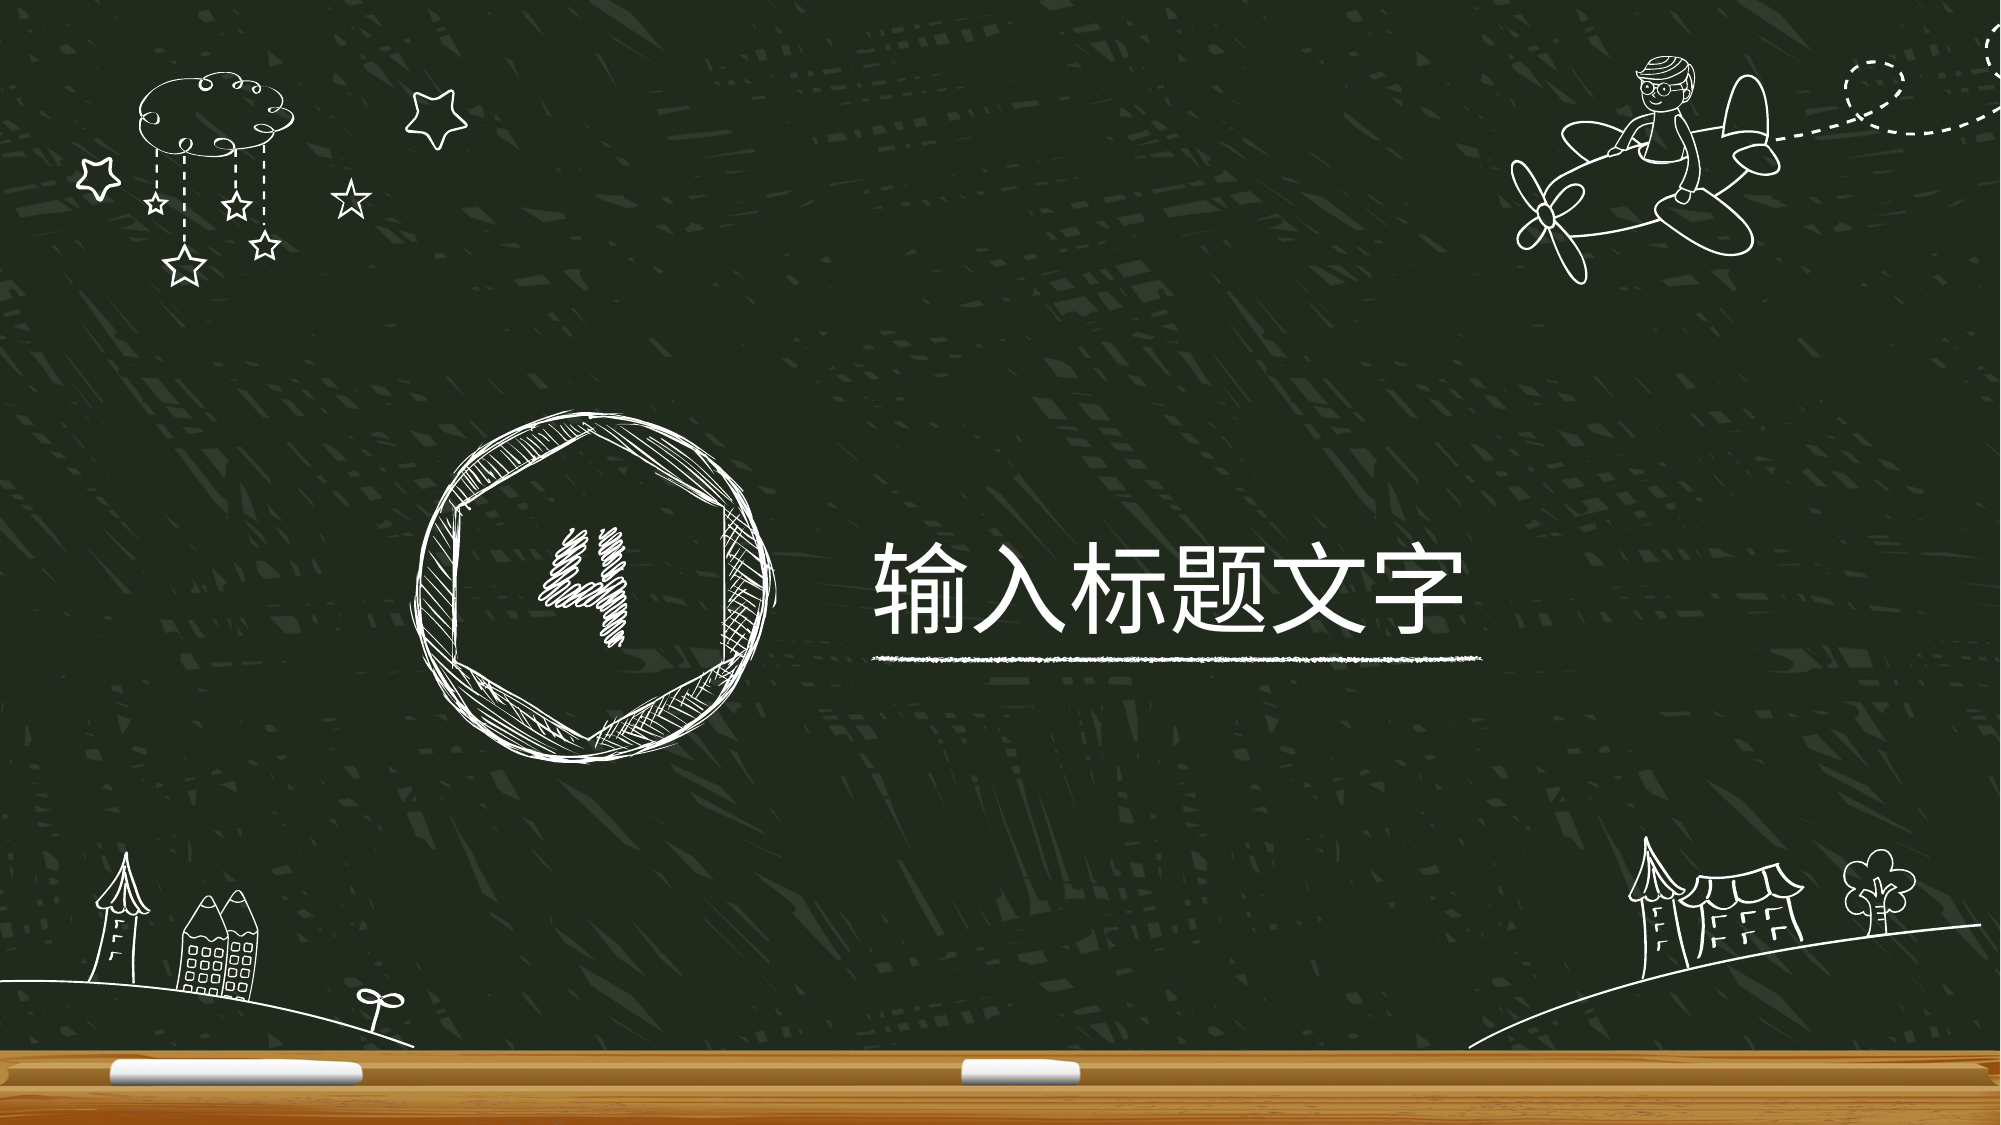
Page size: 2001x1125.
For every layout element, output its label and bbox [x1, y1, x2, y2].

text_box [855, 507, 1499, 664]
picture [0, 0, 2001, 1125]
